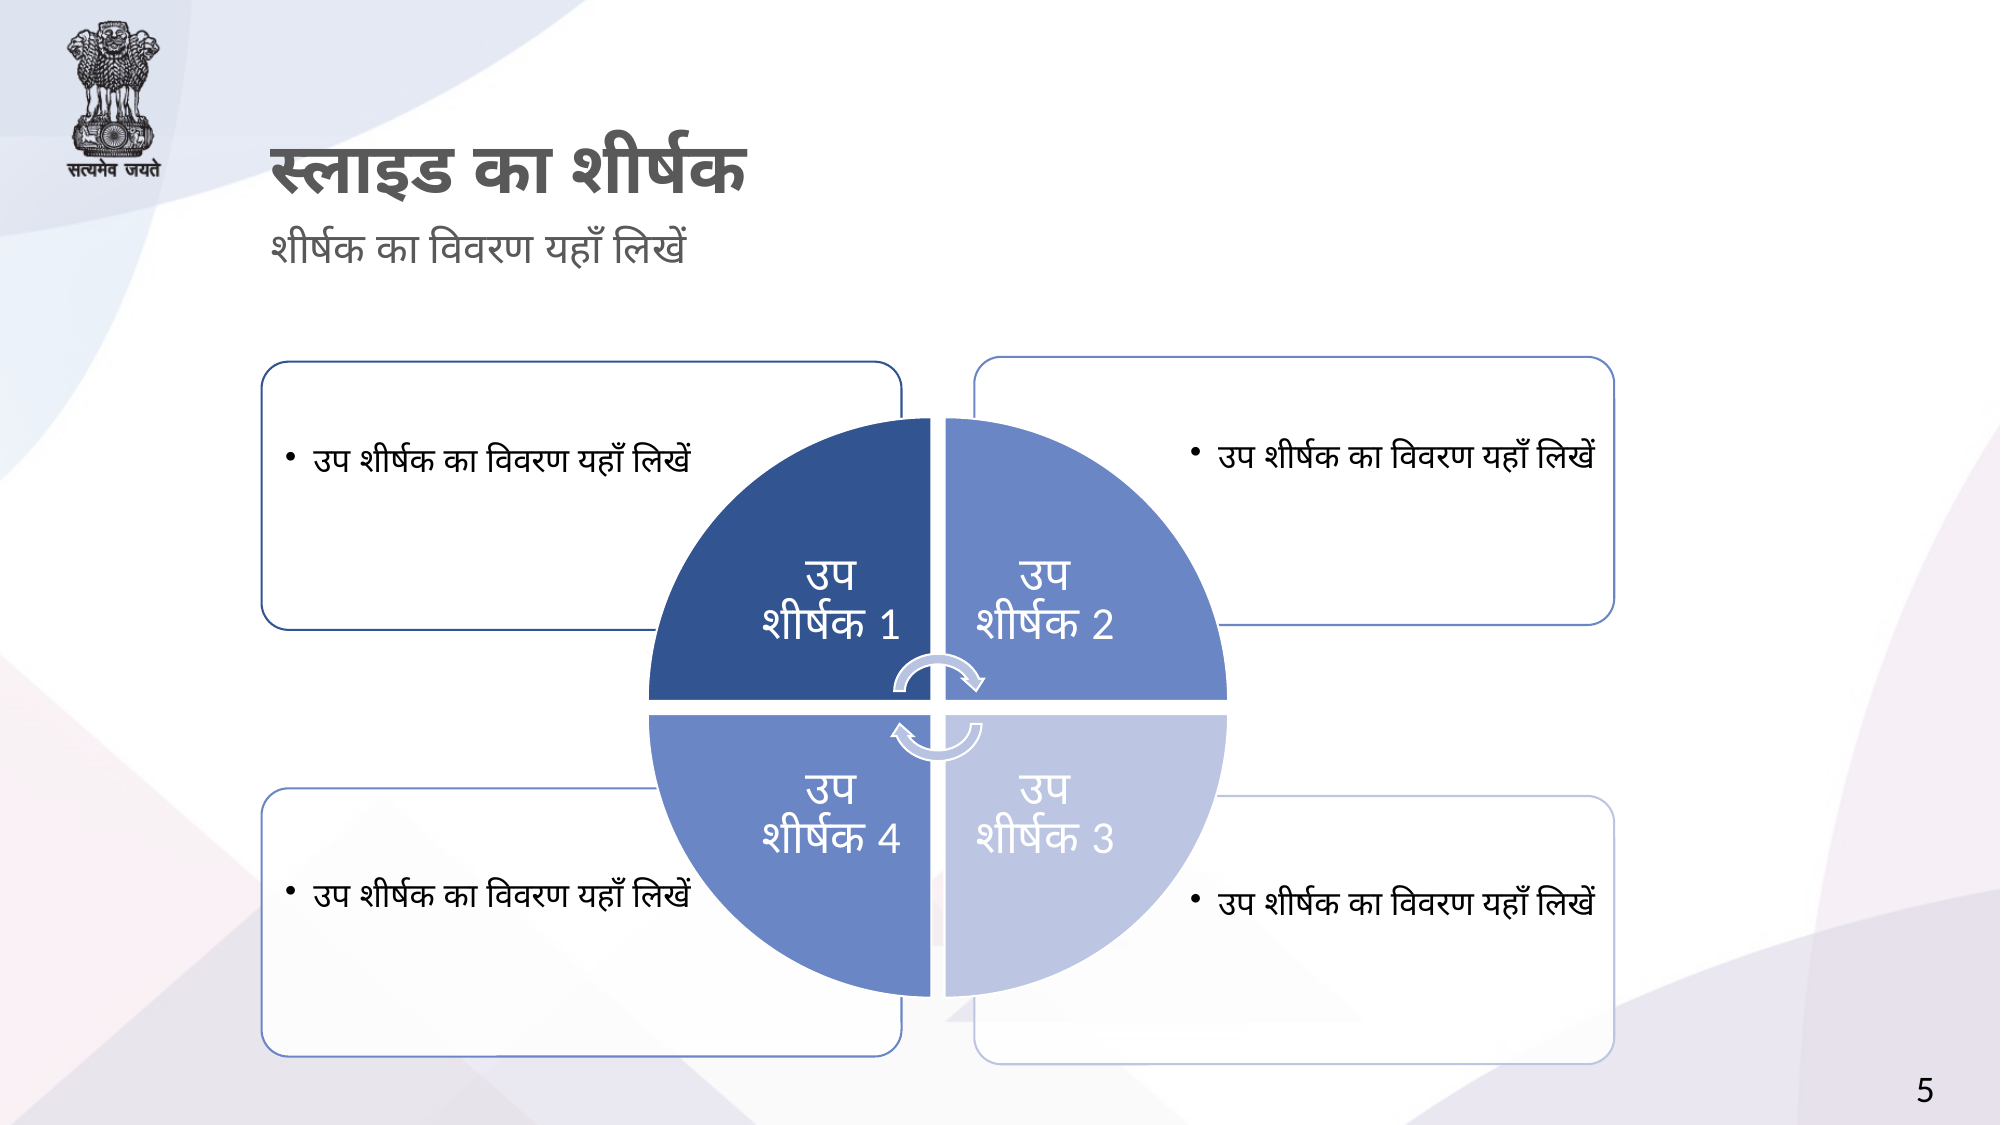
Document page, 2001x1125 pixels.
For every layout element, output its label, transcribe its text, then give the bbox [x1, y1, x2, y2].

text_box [261, 379, 1615, 1035]
list शीर्षक का विवरण यहाँ लिखें [255, 219, 1697, 315]
slide_number 5 [1850, 1057, 2000, 1125]
list स्लाइड का शीर्षक [255, 125, 1697, 209]
picture [60, 19, 168, 179]
